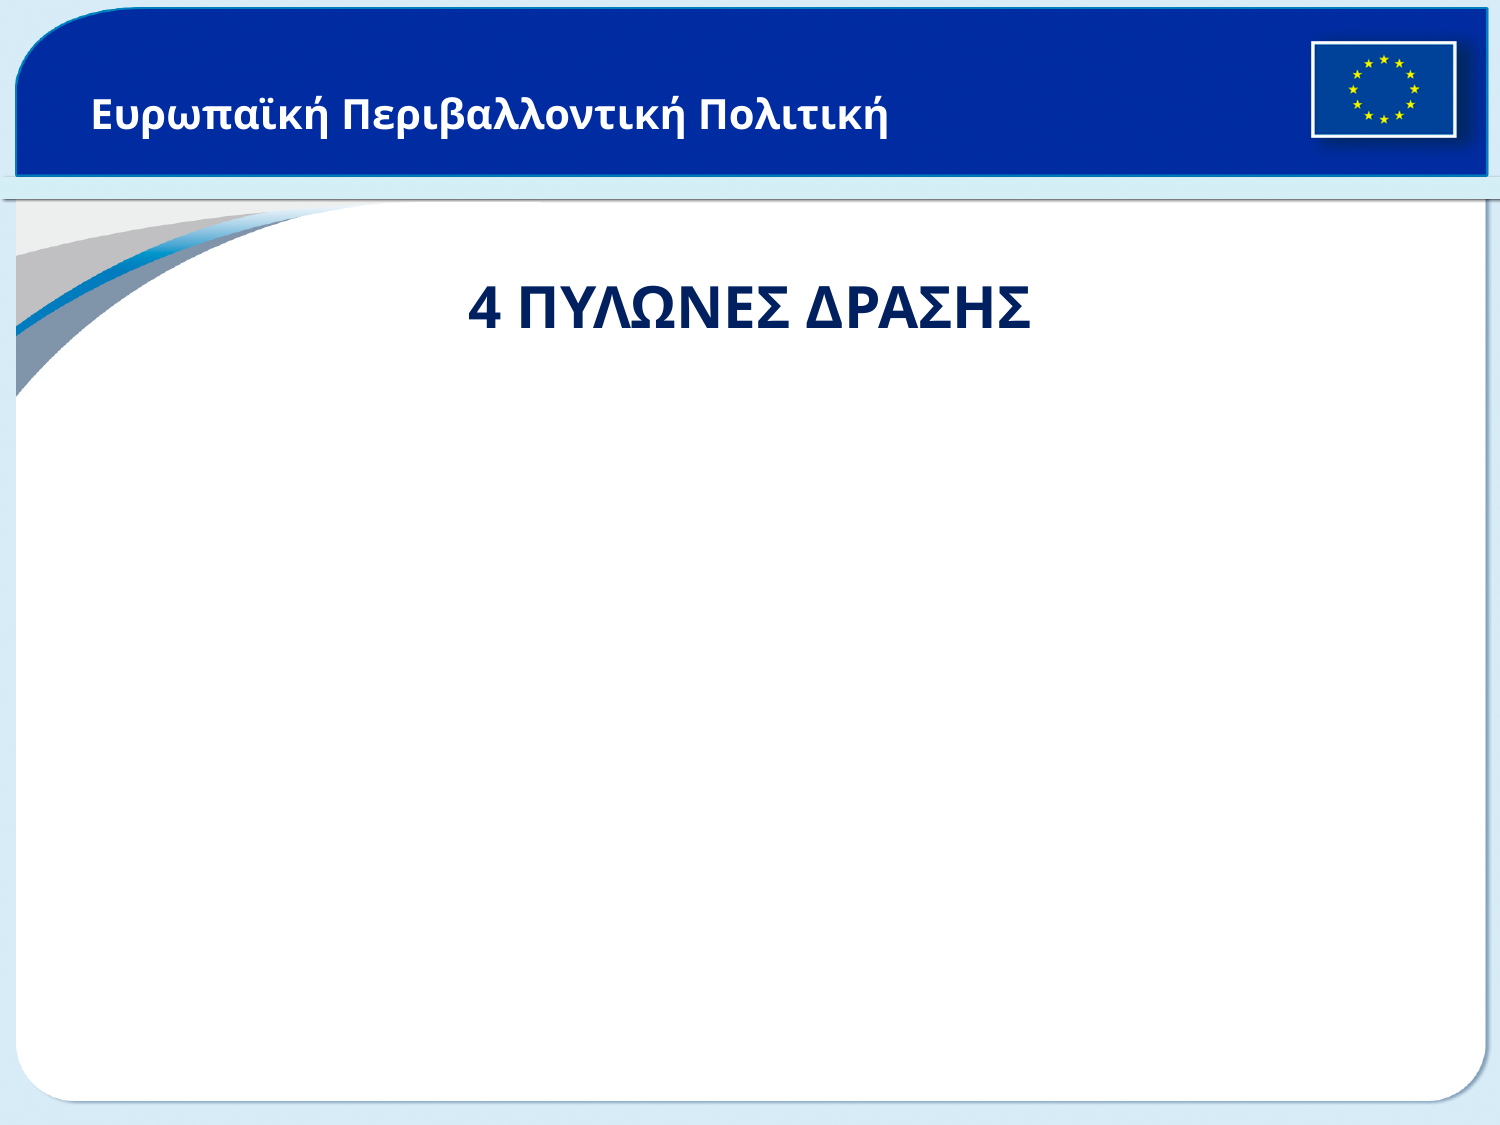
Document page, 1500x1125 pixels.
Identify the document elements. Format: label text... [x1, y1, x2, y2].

picture [0, 0, 1500, 1125]
title Ευρωπαϊκή Περιβαλλοντική Πολιτική [74, 18, 1294, 207]
list 4 ΠΥΛΩΝΕΣ ΔΡΑΣΗΣ [74, 262, 1426, 1071]
